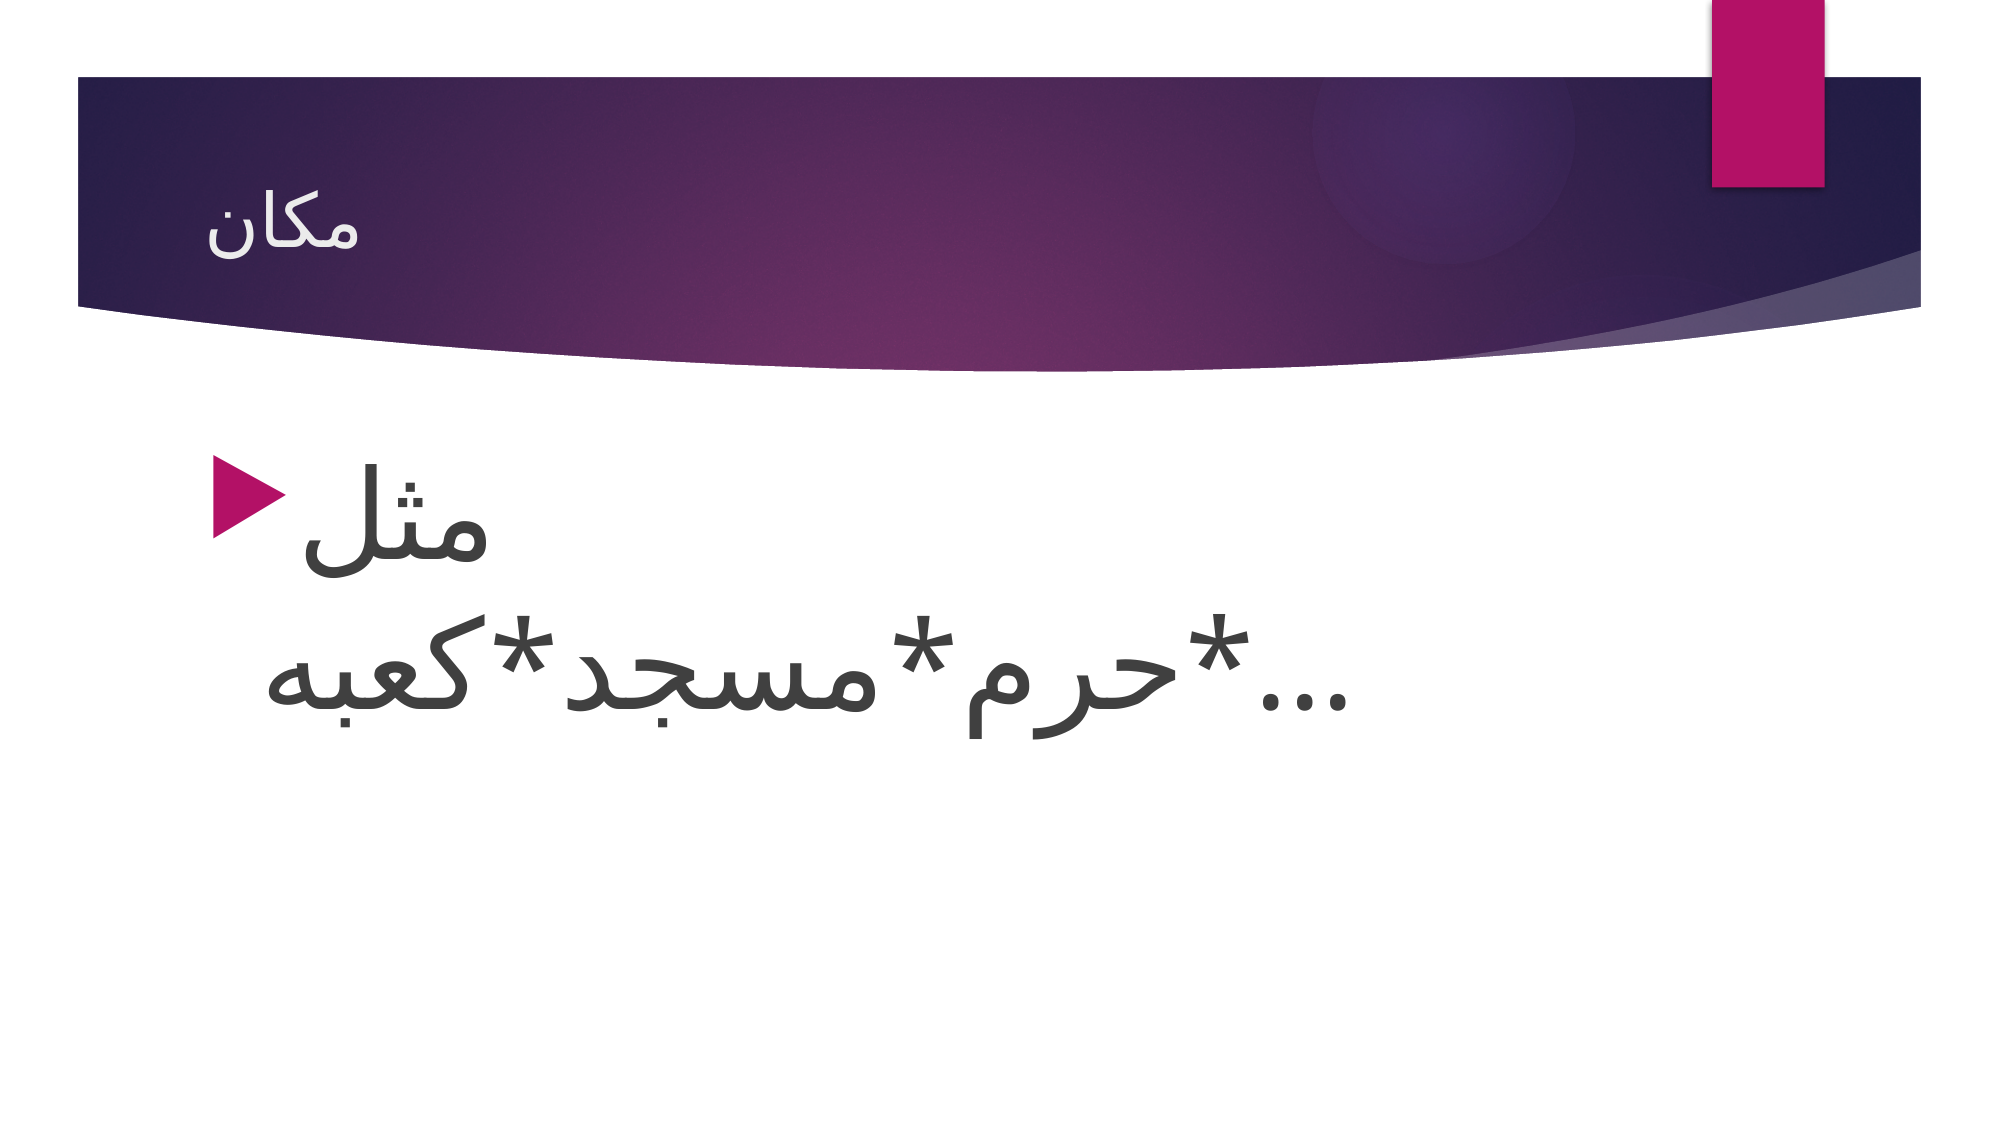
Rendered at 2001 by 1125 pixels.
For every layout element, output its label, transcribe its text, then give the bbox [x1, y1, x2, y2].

title مکان [189, 159, 1627, 276]
list مثل حرم*مسجد*کعبه*... [189, 427, 1638, 988]
